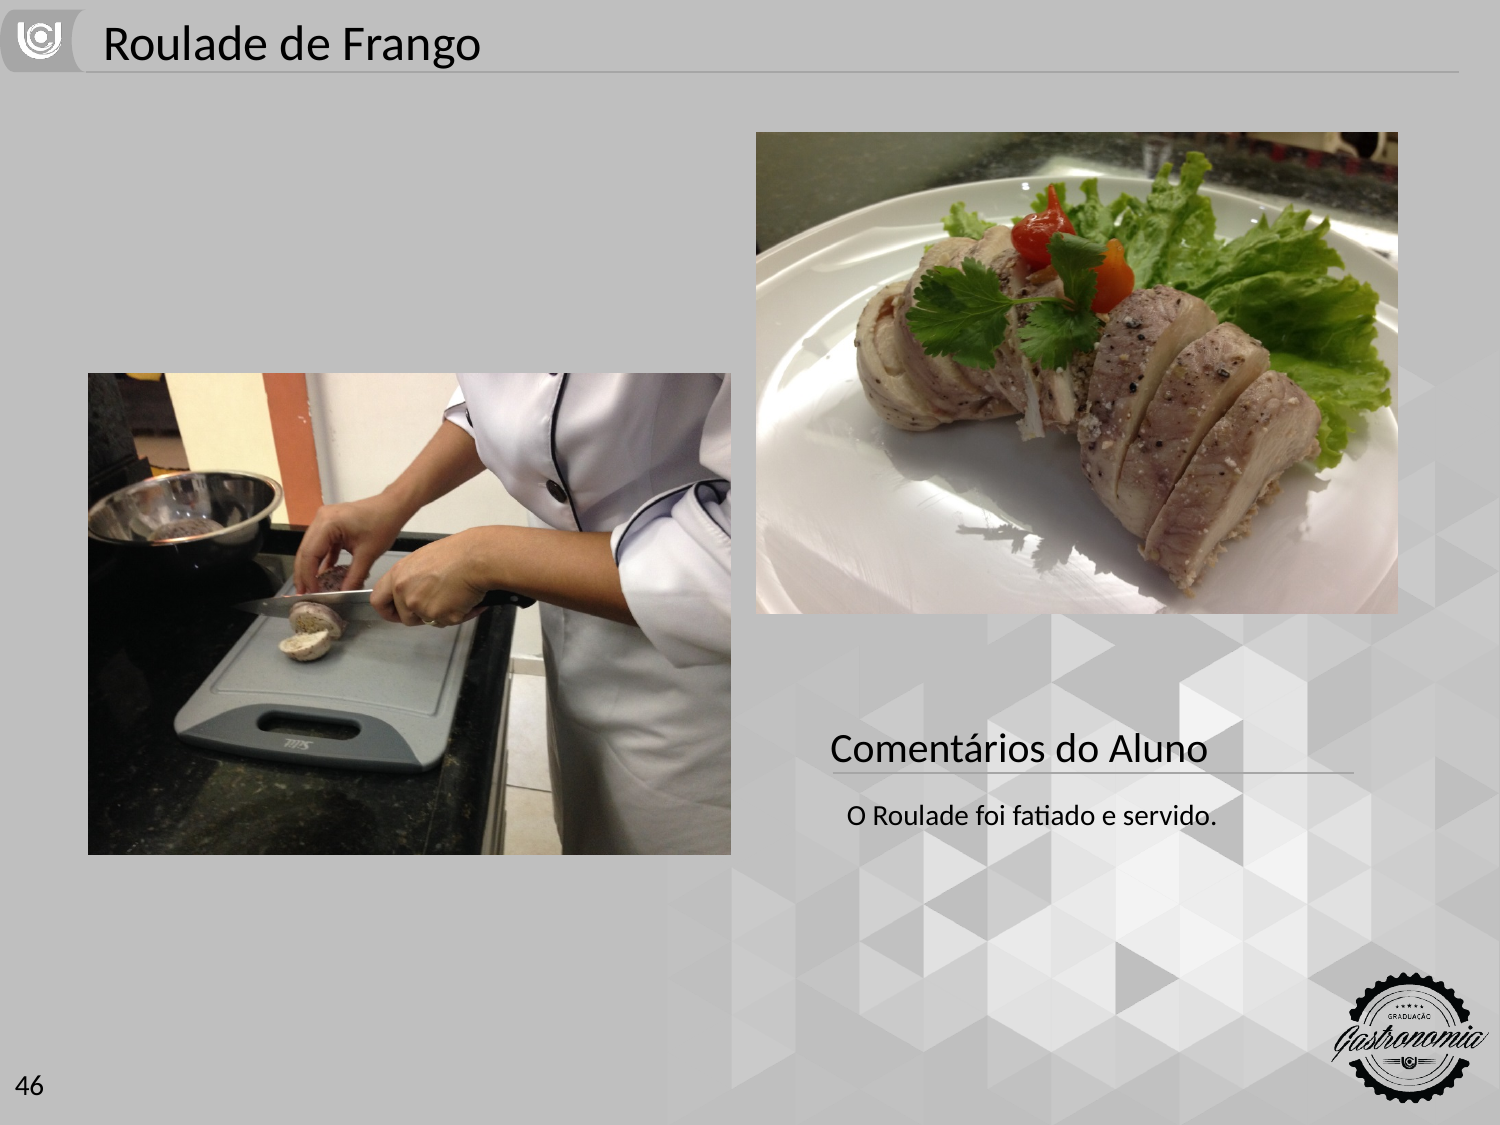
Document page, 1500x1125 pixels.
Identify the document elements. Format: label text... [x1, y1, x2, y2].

list O Roulade foi fatiado e servido. [831, 788, 1326, 1106]
title Roulade de Frango [88, 0, 750, 81]
picture [17, 22, 62, 59]
picture [88, 132, 1499, 1125]
